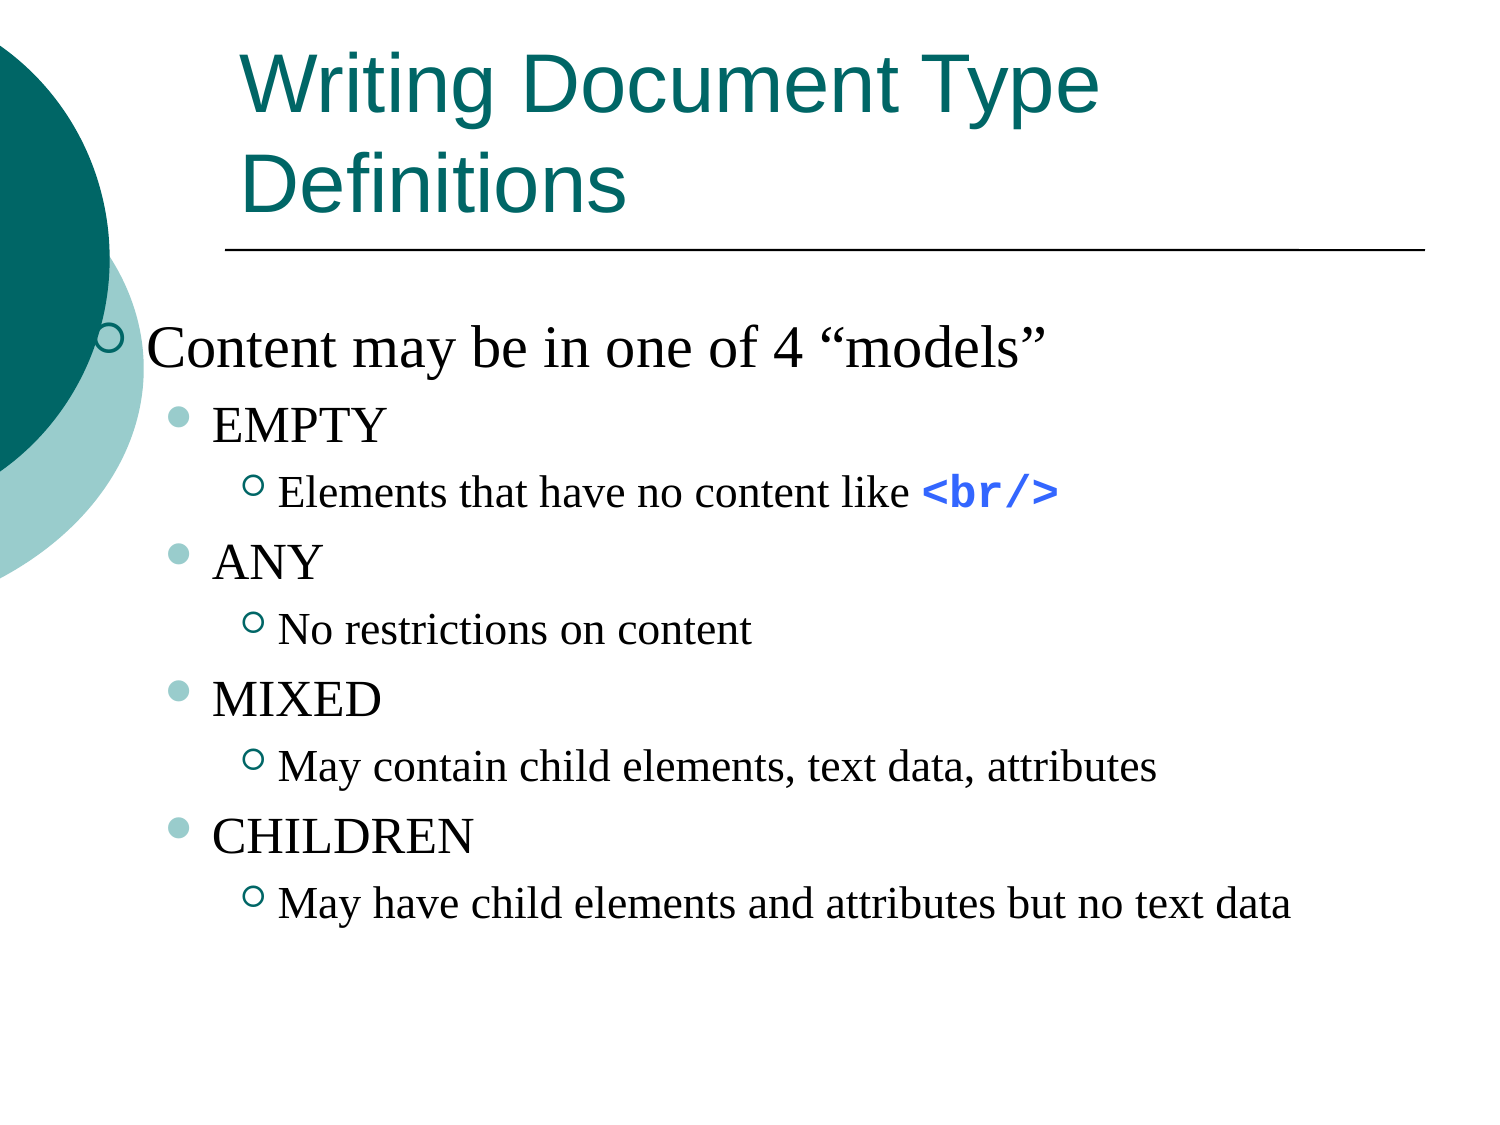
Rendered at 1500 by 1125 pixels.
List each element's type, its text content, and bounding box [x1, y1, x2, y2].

list Content may be in one of 4 “models” EMPTY Elements that have no content like <br/> ANY No restrictions on content MIXED May contain child elements, text data, attributes CHILDREN May have child elements and attributes but no text data [75, 299, 1463, 1006]
title Writing Document Type Definitions [224, 49, 1425, 237]
